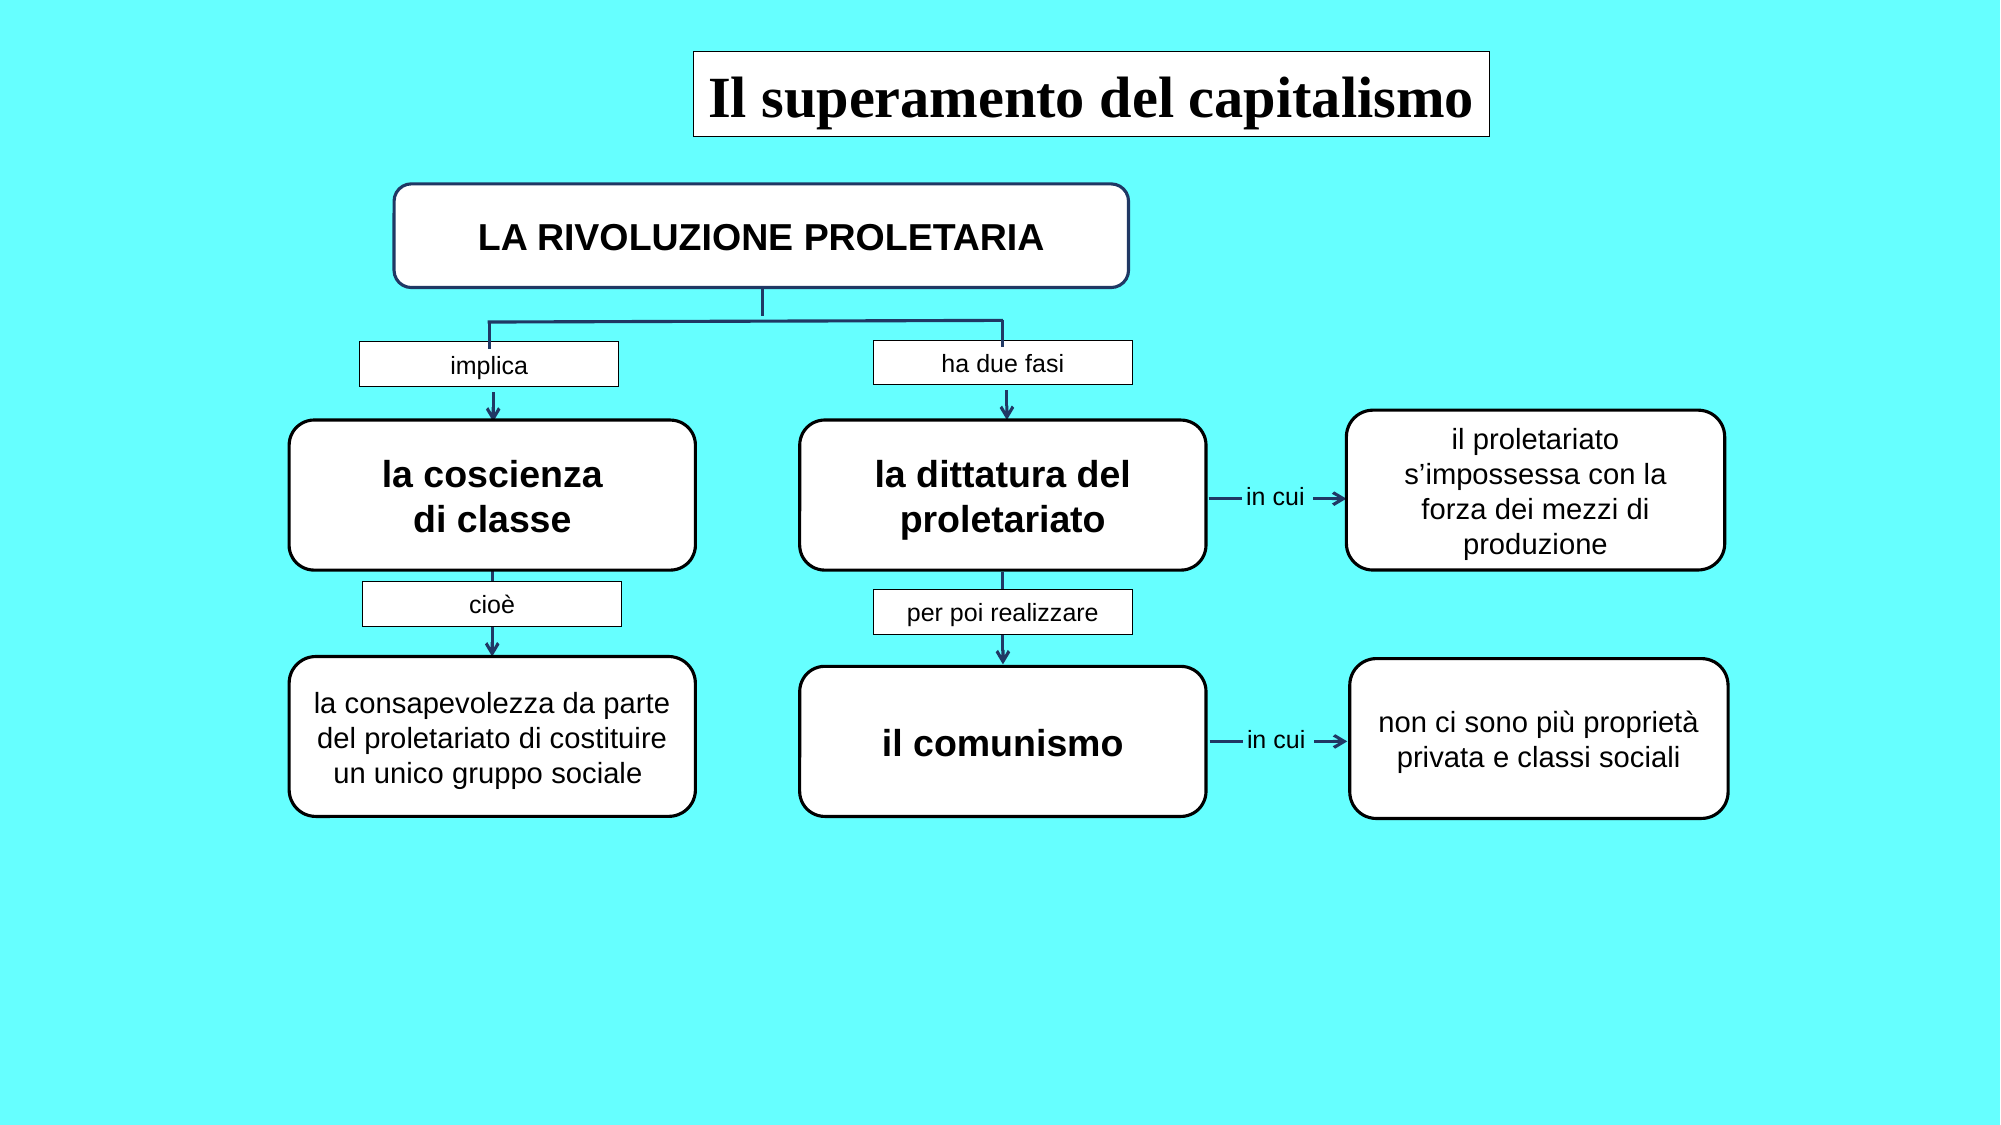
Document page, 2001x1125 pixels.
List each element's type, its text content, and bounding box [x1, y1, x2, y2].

text_box cioè [362, 581, 622, 627]
text_box non ci sono più proprietà privata e classi sociali [1349, 658, 1729, 820]
text_box la consapevolezza da parte del proletariato di costituire un unico gruppo sociale [288, 655, 696, 817]
text_box Il superamento del capitalismo [693, 51, 1490, 137]
text_box implica [359, 341, 619, 387]
text_box la coscienza di classe [288, 419, 696, 571]
text_box in cui [1230, 715, 1322, 761]
text_box LA RIVOLUZIONE PROLETARIA [393, 183, 1130, 289]
text_box la dittatura del proletariato [799, 419, 1207, 571]
text_box in cui [1230, 473, 1321, 518]
text_box il proletariato s’impossessa con la forza dei mezzi di produzione [1345, 409, 1726, 571]
text_box ha due fasi [873, 340, 1133, 385]
text_box il comunismo [799, 665, 1207, 817]
text_box per poi realizzare [873, 589, 1133, 635]
